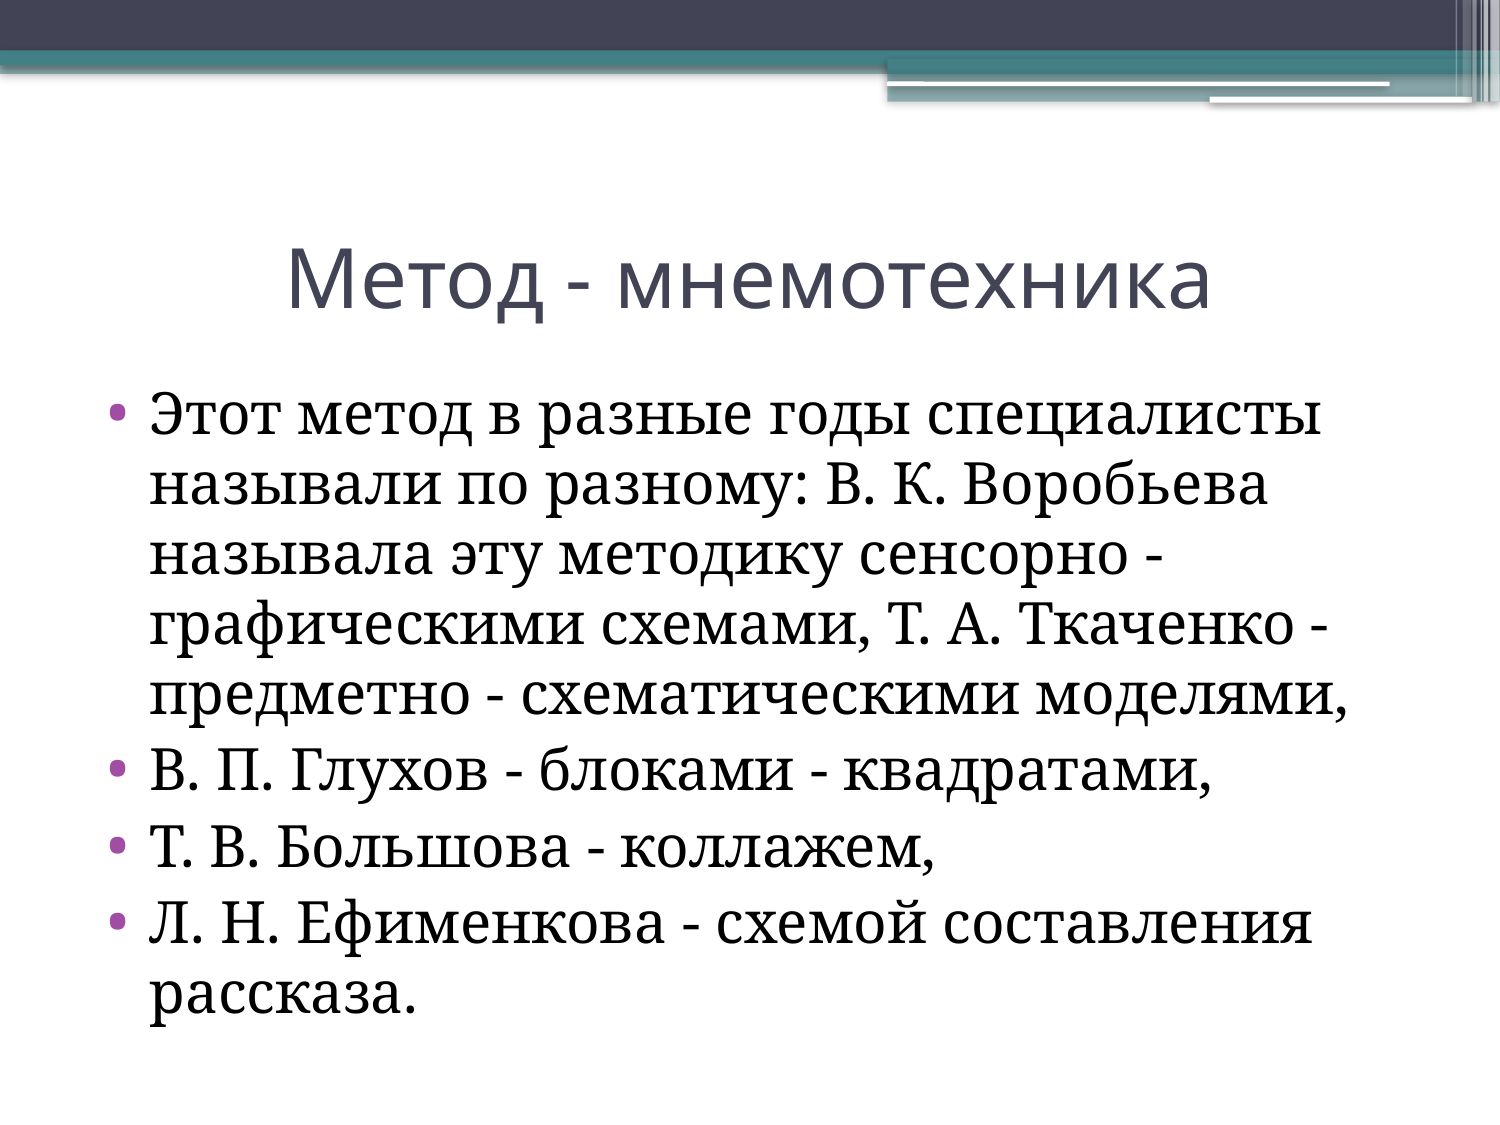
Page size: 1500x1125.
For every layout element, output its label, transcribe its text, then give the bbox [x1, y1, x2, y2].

title Метод - мнемотехника [75, 187, 1425, 363]
list Этот метод в разные годы специалисты называли по разному: В. К. Воробьева называла эту методику сенсорно - графическими схемами, Т. А. Ткаченко - предметно - схематическими моделями, В. П. Глухов - блоками - квадратами, Т. В. Большова - коллажем, Л. Н. Ефименкова - схемой составления рассказа. [75, 368, 1425, 1079]
